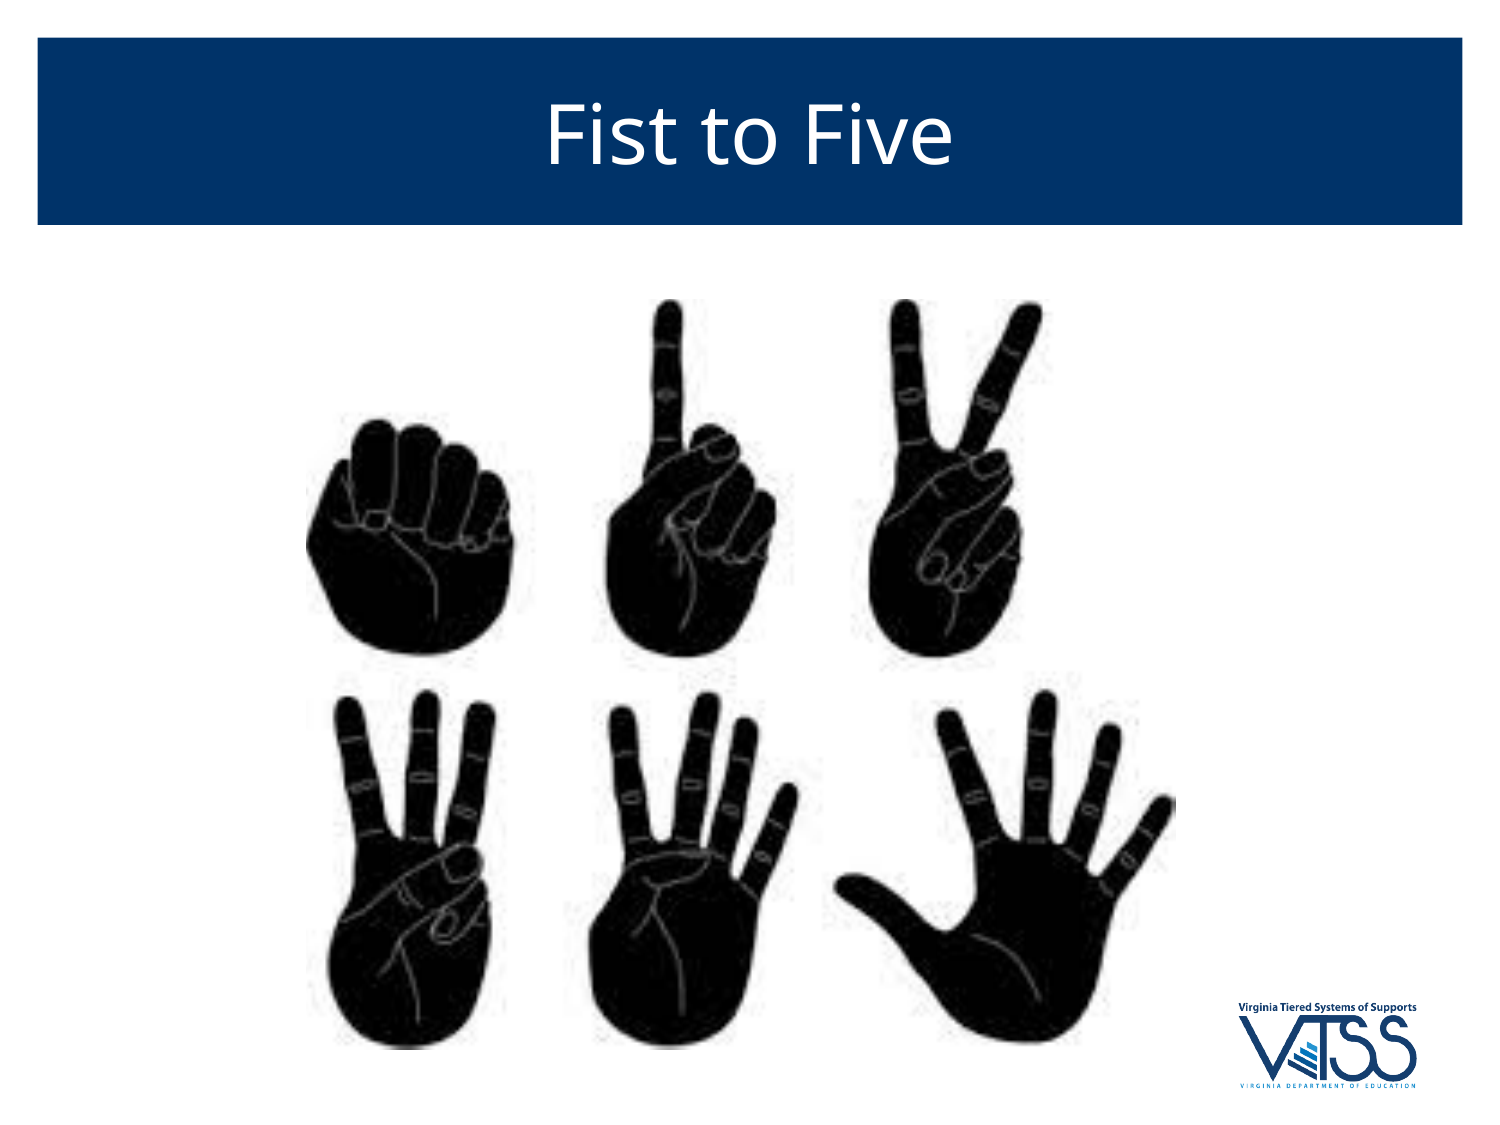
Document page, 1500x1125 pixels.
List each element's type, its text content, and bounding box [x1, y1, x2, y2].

picture [1237, 989, 1418, 1095]
picture [306, 299, 1176, 1051]
title Fist to Five [37, 37, 1463, 225]
